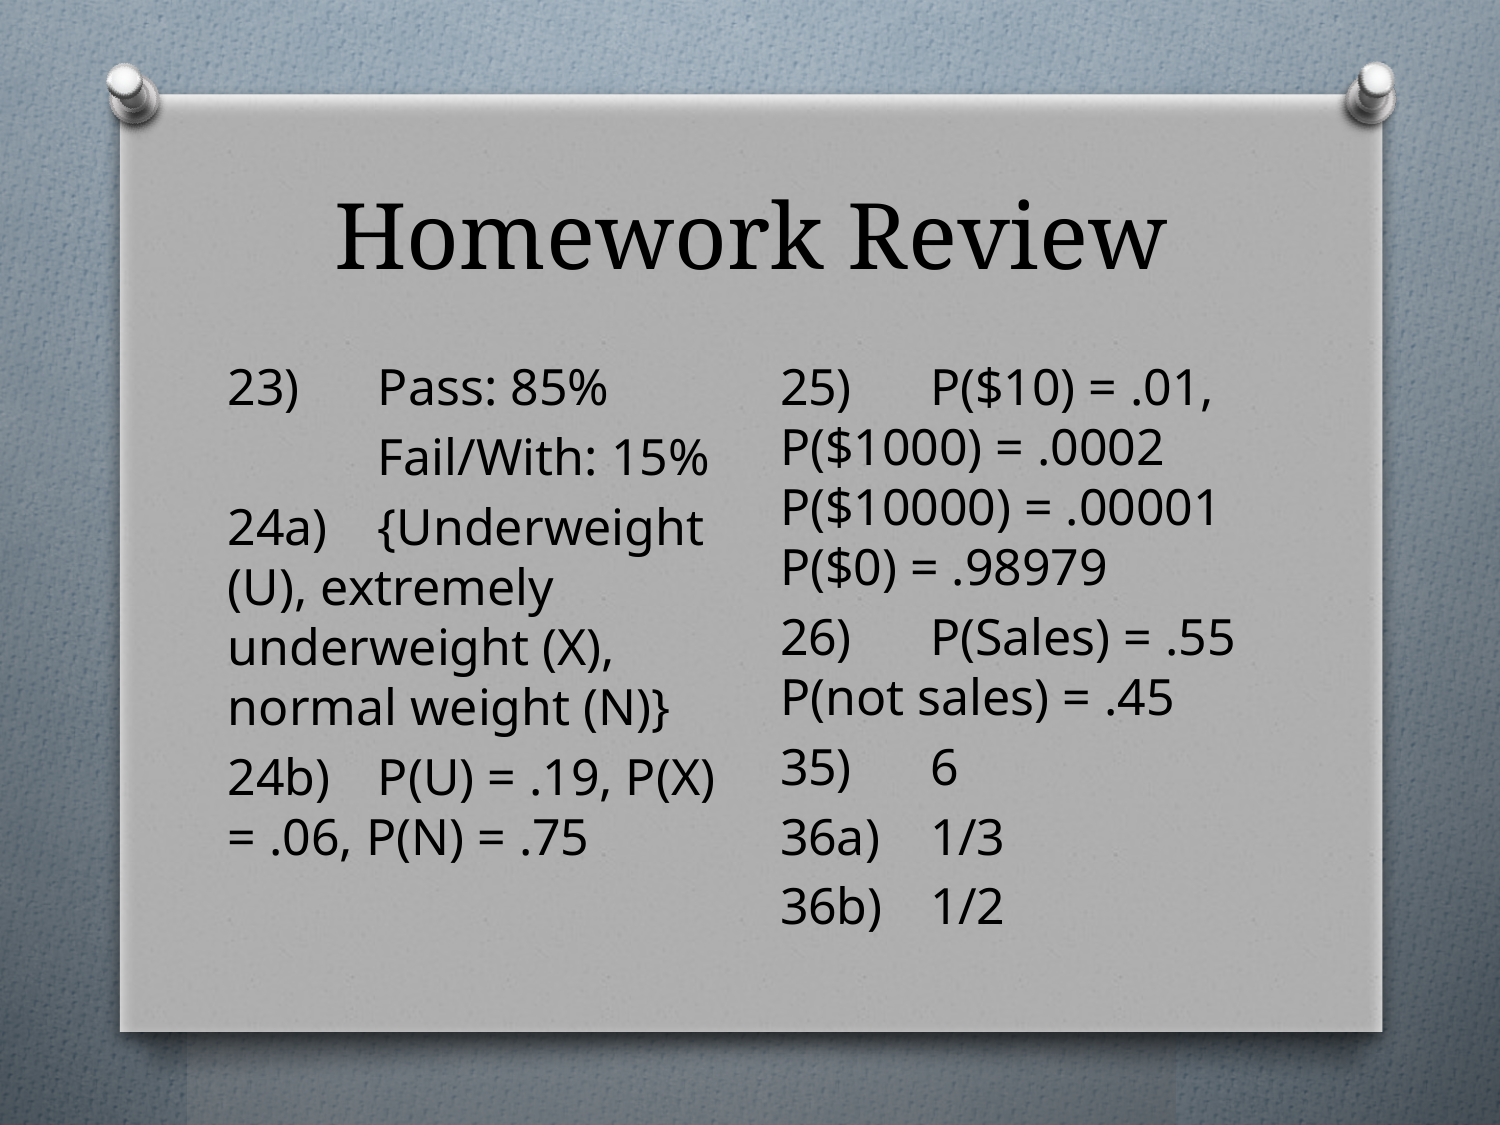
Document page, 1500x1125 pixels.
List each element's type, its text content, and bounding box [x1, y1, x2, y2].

title Homework Review [179, 134, 1323, 332]
picture [1317, 35, 1439, 156]
list 23) Pass: 85% Fail/With: 15% 24a) {Underweight (U), extremely underweight (X), normal weight (N)} 24b) P(U) = .19, P(X) = .06, P(N) = .75 [213, 348, 738, 939]
picture [75, 29, 198, 153]
list 25) P($10) = .01, P($1000) = .0002 P($10000) = .00001 P($0) = .98979 26) P(Sales) = .55 P(not sales) = .45 35) 6 36a) 1/3 36b) 1/2 [765, 347, 1290, 1013]
